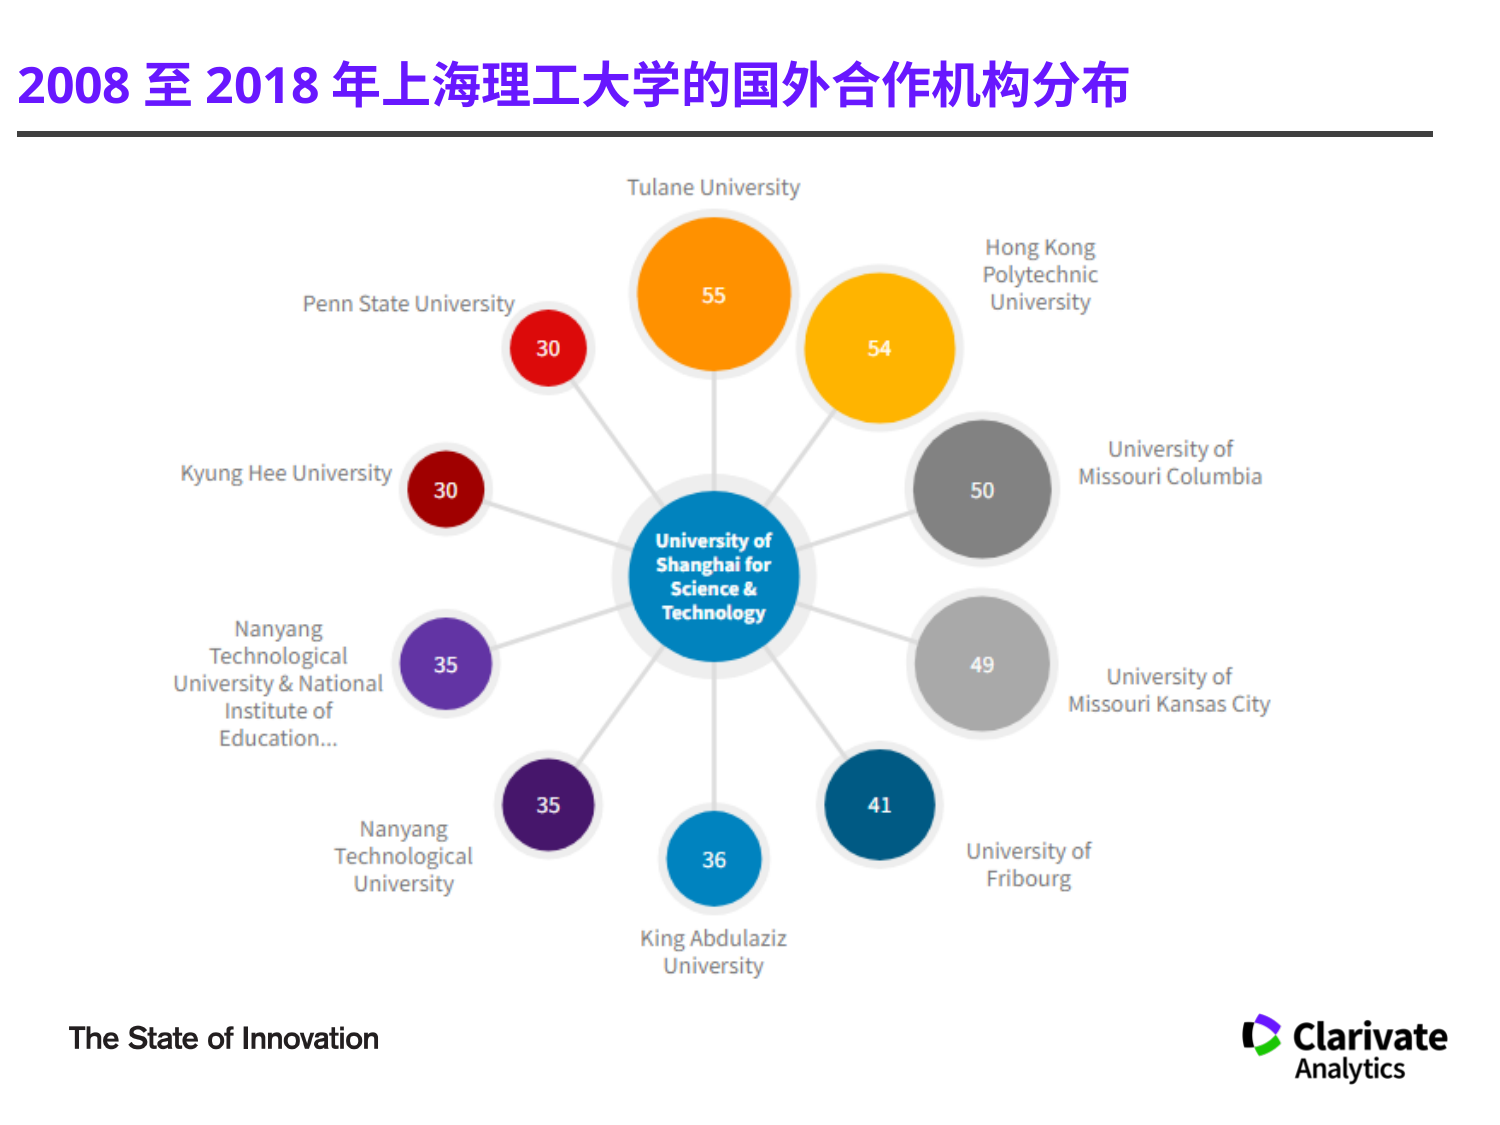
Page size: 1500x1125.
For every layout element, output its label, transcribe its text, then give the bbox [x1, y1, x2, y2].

picture [148, 156, 1469, 1105]
title 2008至2018年上海理工大学的国外合作机构分布 [17, 54, 1437, 134]
